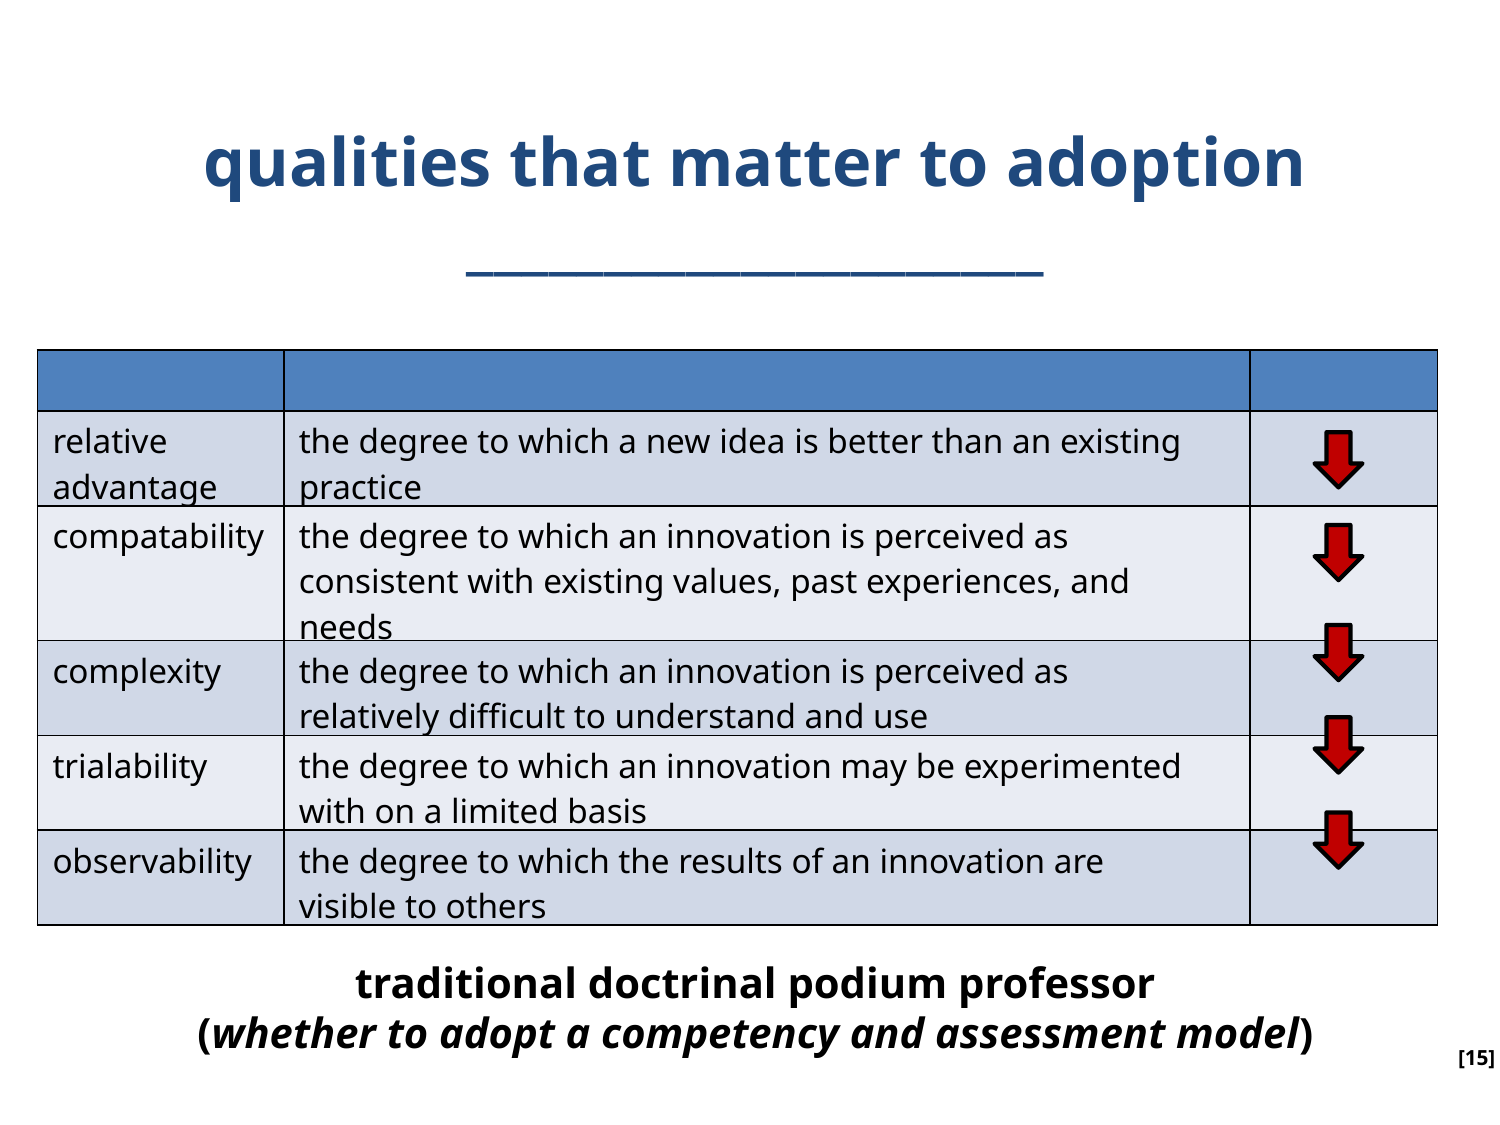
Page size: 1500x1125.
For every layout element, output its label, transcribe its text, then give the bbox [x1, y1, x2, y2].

table_cell the degree to which the results of an innovation are visible to others [285, 831, 1249, 924]
table_cell trialability [38, 736, 283, 829]
table_cell the degree to which an innovation may be experimented with on a limited basis [285, 736, 1249, 829]
table_cell the degree to which an innovation is perceived as relatively difficult to understand and use [285, 641, 1249, 735]
text_box traditional doctrinal podium professor (whether to adopt a competency and assessment model) [182, 949, 1329, 1065]
text_box qualities that matter to adoption _____________________ [188, 112, 1323, 288]
table_cell [1251, 736, 1437, 829]
table_cell relative advantage [38, 412, 283, 505]
text_box [1312, 430, 1365, 490]
table_header [38, 351, 283, 410]
table_cell the degree to which a new idea is better than an existing practice [285, 412, 1249, 505]
table_cell complexity [38, 641, 283, 735]
text_box [1312, 715, 1365, 775]
text_box [1312, 522, 1365, 583]
table_cell observability [38, 831, 283, 924]
table_cell compatability [38, 507, 283, 640]
table_cell [1251, 412, 1437, 505]
text_box [1312, 622, 1365, 683]
text_box [1312, 810, 1365, 870]
table_cell the degree to which an innovation is perceived as consistent with existing values, past experiences, and needs [285, 507, 1249, 640]
table_header [1251, 351, 1437, 410]
text_box [15] [1443, 1037, 1500, 1078]
table_cell [1251, 831, 1437, 924]
table_header [285, 351, 1249, 410]
table_cell [1251, 641, 1437, 735]
table_cell [1251, 507, 1437, 640]
